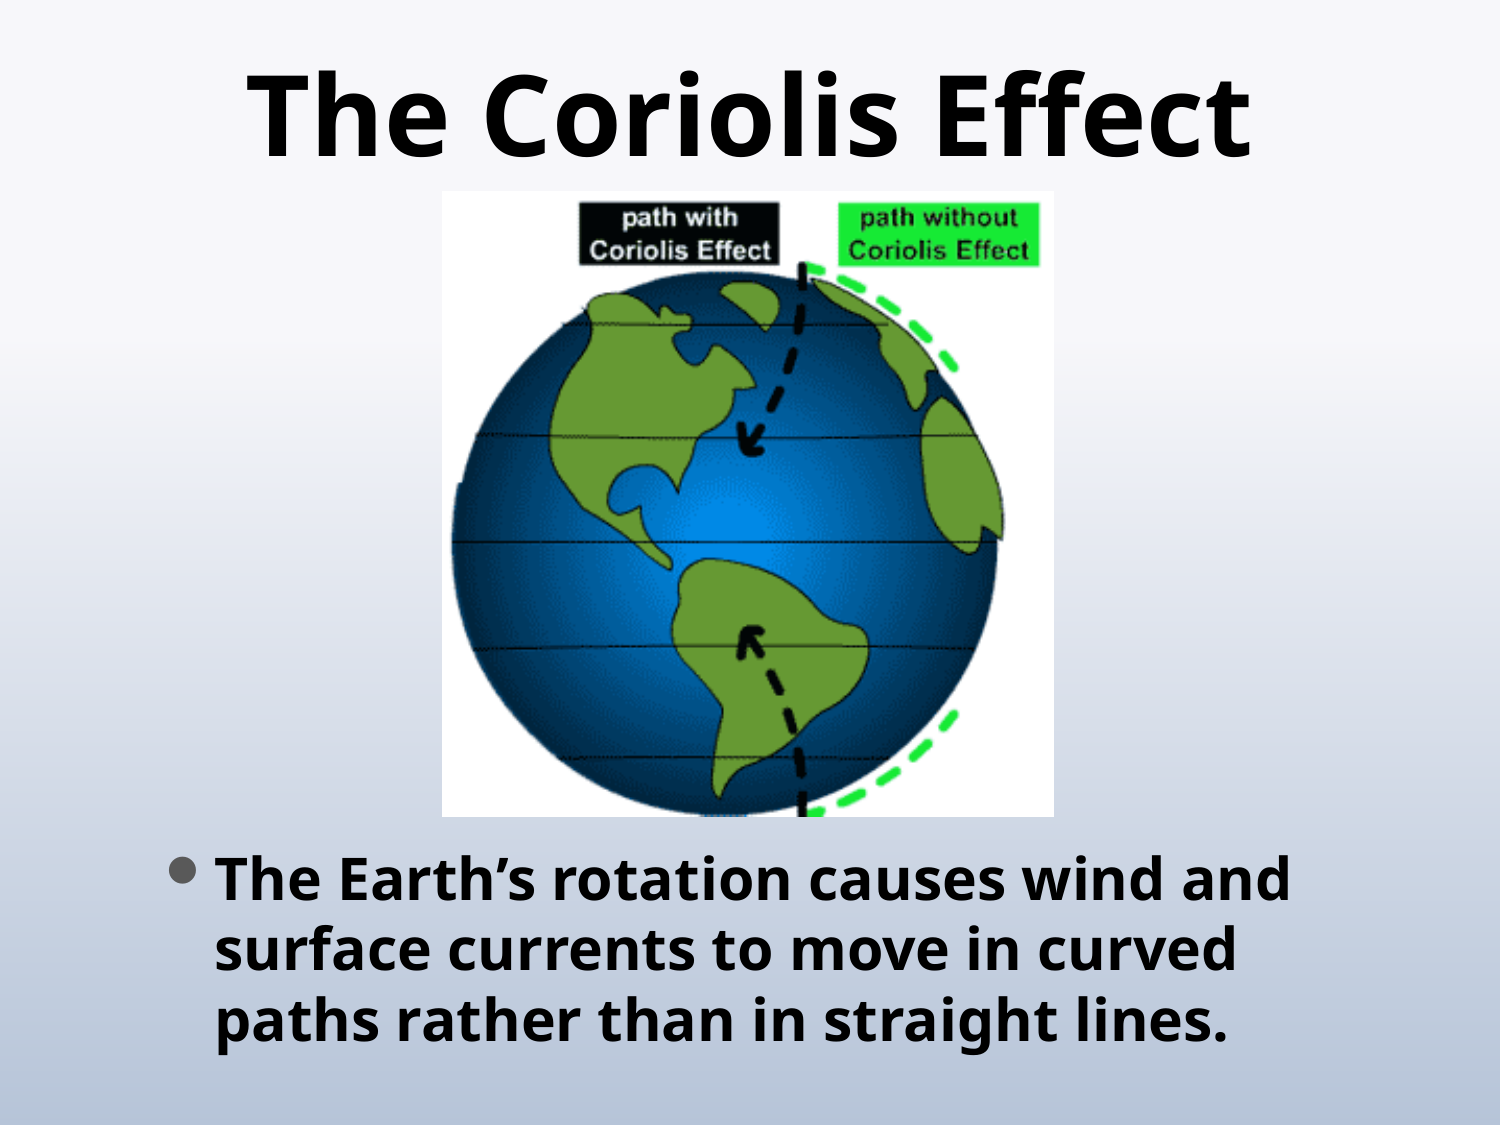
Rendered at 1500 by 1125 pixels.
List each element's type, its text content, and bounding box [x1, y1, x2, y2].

list The Earth’s rotation causes wind and surface currents to move in curved paths rather than in straight lines. [150, 833, 1350, 1082]
picture [440, 189, 1055, 819]
title The Coriolis Effect [150, 17, 1350, 225]
